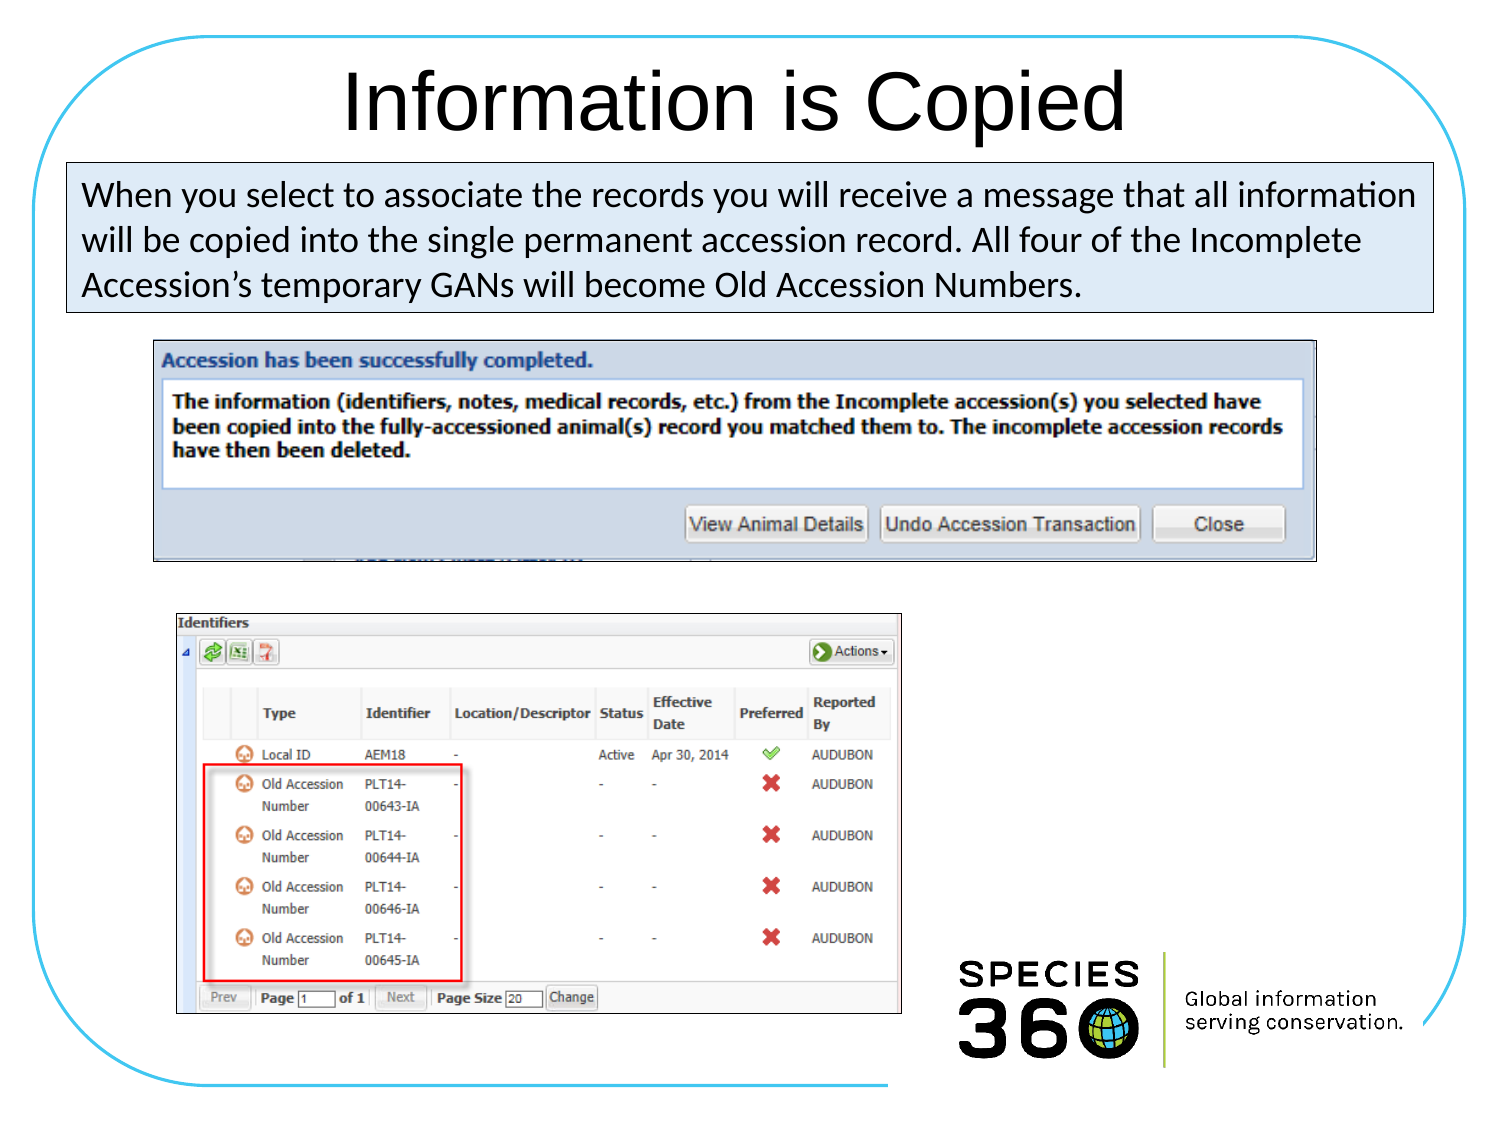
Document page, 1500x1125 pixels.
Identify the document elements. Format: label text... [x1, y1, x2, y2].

picture [954, 944, 1407, 1075]
title Information is Copied [88, 30, 1383, 162]
picture [176, 613, 902, 1014]
text_box When you select to associate the records you will receive a message that all information will be copied into the single permanent accession record. All four of the Incomplete Accession’s temporary GANs will become Old Accession Numbers. [66, 162, 1434, 313]
picture [153, 339, 1317, 562]
